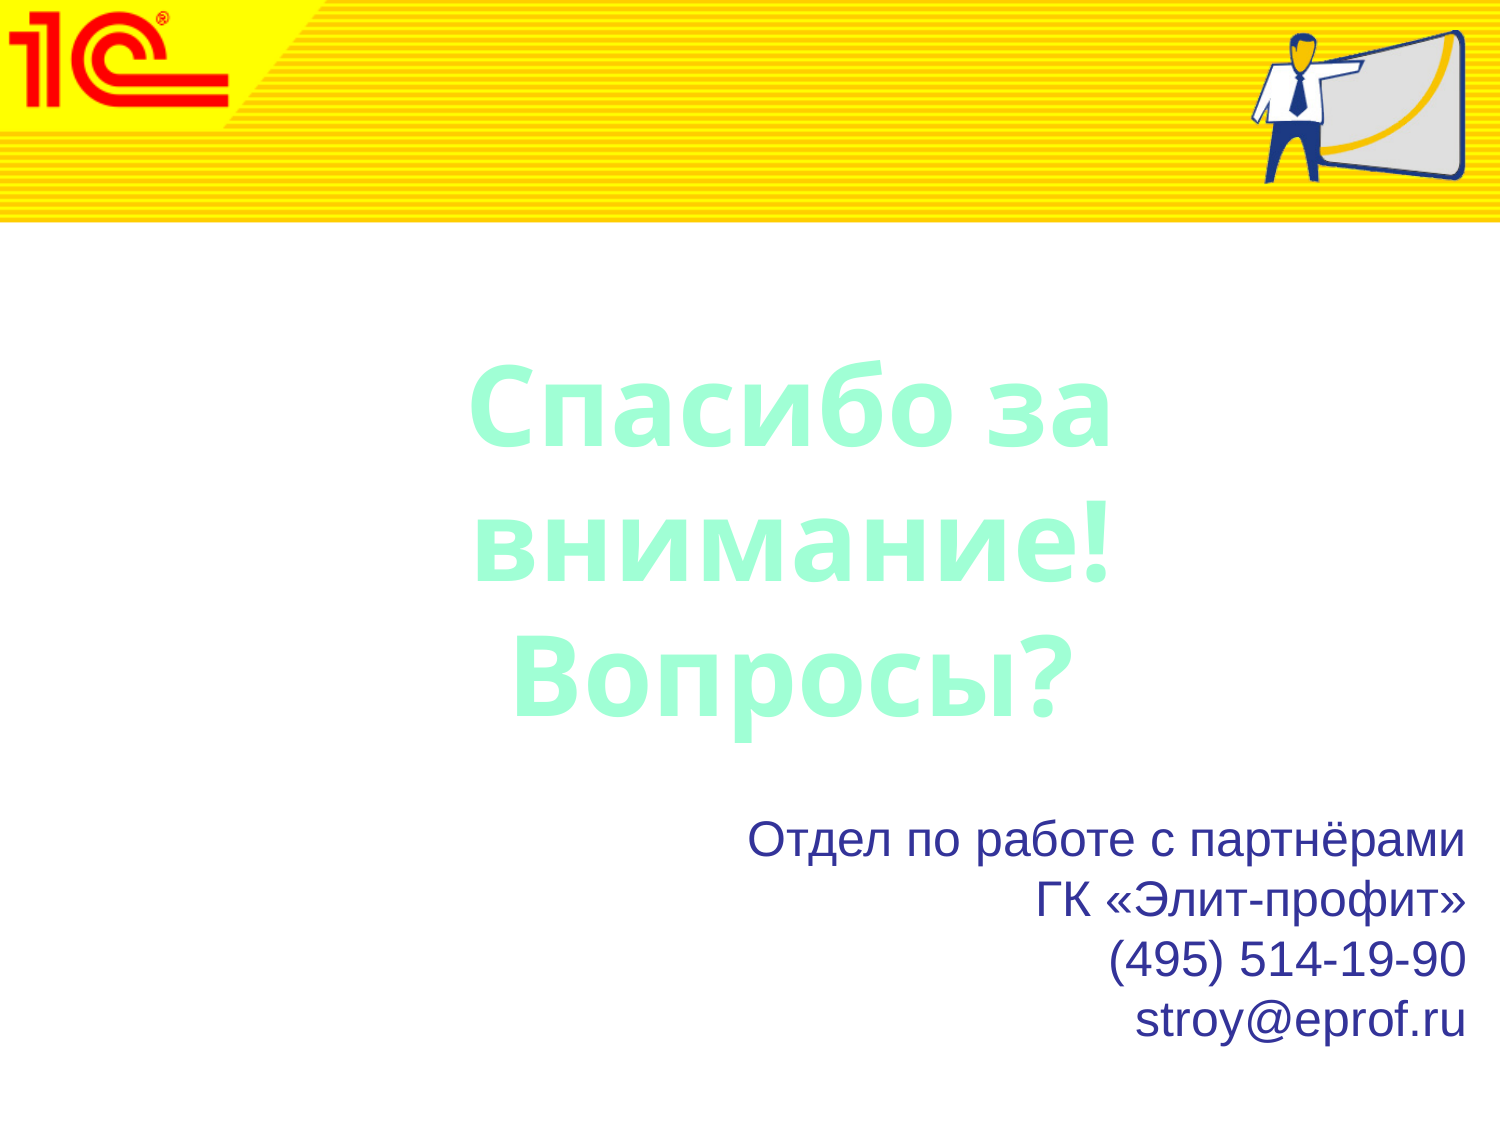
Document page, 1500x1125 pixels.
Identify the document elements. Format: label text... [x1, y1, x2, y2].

text_box Спасибо за внимание! Вопросы? [257, 326, 1325, 746]
text_box Отдел по работе с партнёрами ГК «Элит-профит» (495) 514-19-90 stroy@eprof.ru [265, 798, 1483, 1054]
picture [0, 0, 1500, 1125]
